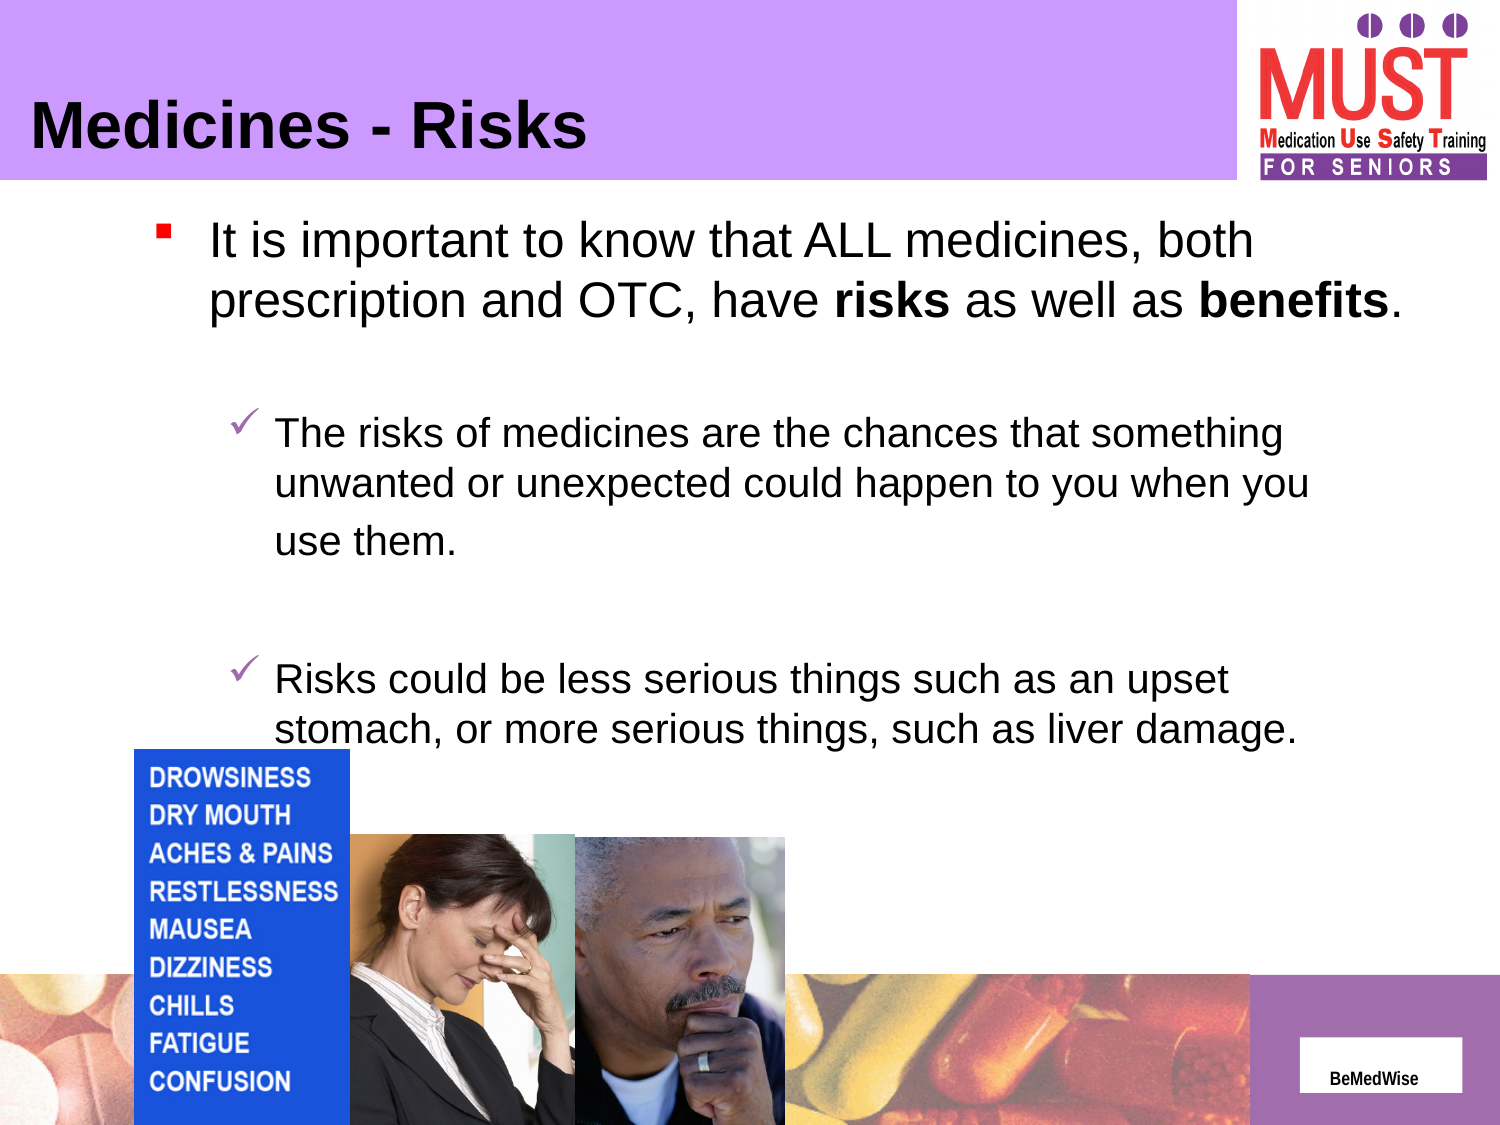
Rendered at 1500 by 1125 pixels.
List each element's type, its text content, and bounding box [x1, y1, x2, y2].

title Medicines - Risks [0, 75, 1275, 278]
picture [1237, 0, 1490, 182]
picture [0, 749, 1250, 1125]
list It is important to know that ALL medicines, both prescription and OTC, have risks as well as benefits. The risks of medicines are the chances that something unwanted or unexpected could happen to you when you use them. Risks could be less serious things such as an upset stomach, or more serious things, such as liver damage. [137, 200, 1425, 938]
text_box BeMedWise [1299, 1037, 1463, 1093]
